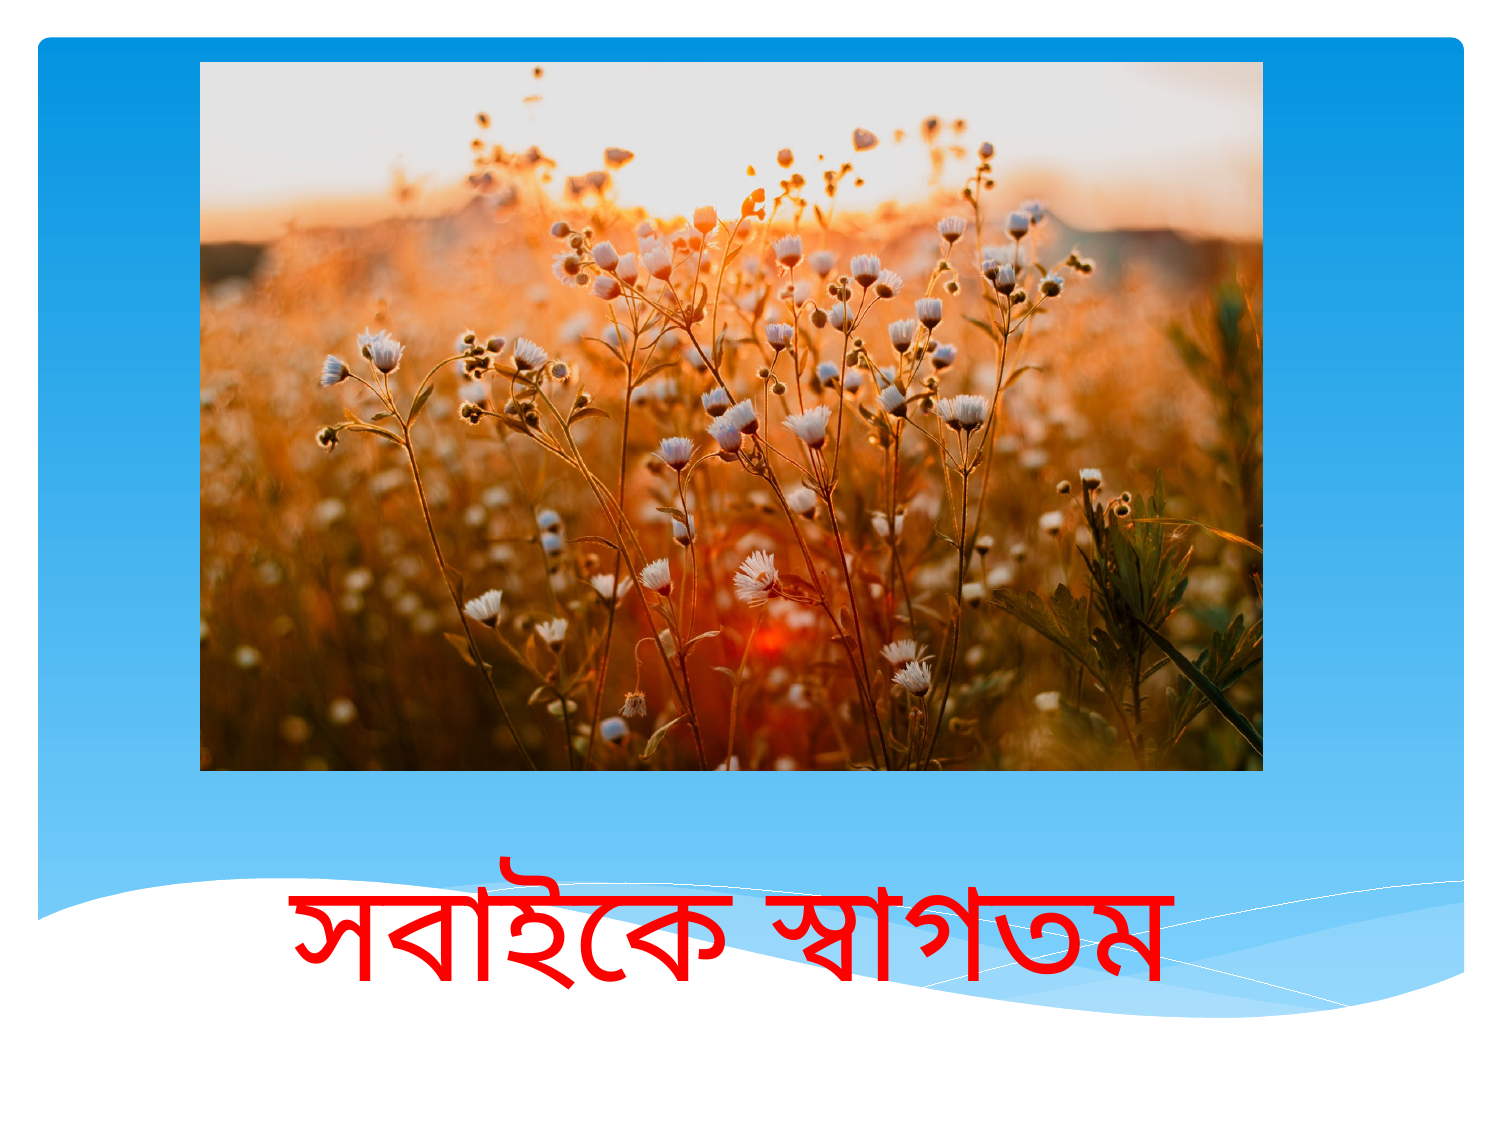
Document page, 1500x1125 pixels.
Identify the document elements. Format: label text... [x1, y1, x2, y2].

picture [199, 63, 1263, 771]
subtitle সবাইকে স্বাগতম [225, 837, 1275, 1125]
